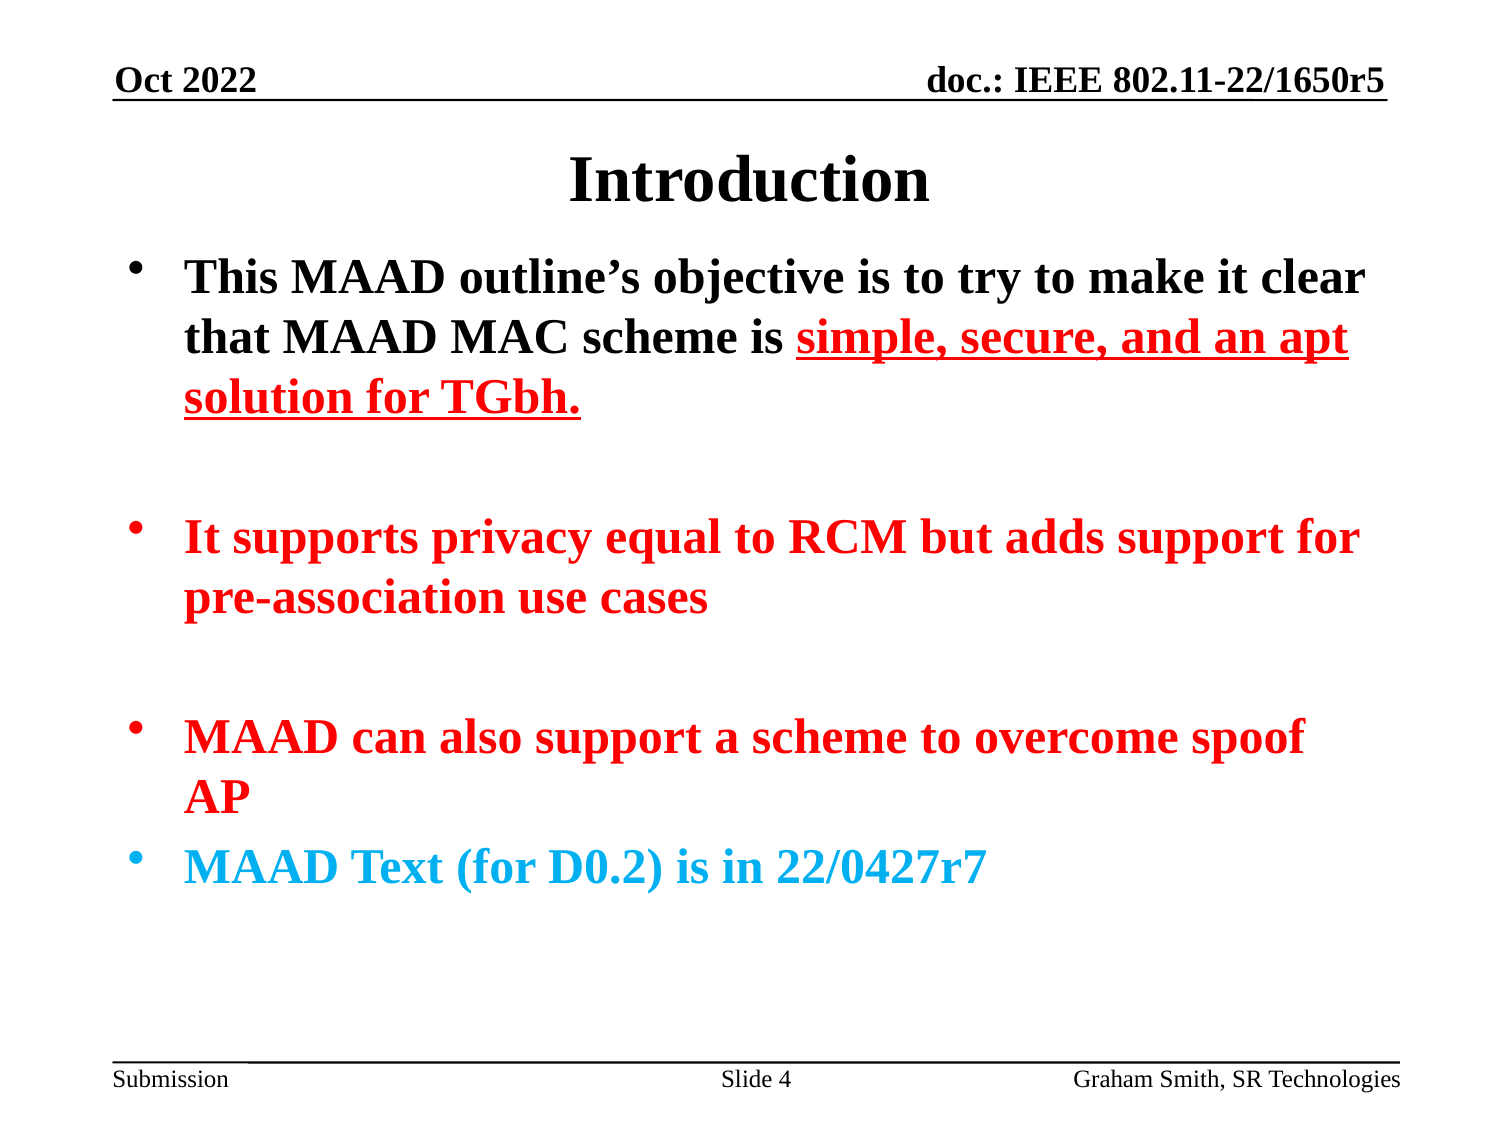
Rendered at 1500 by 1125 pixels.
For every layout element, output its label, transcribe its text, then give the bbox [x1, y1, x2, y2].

list This MAAD outline’s objective is to try to make it clear that MAAD MAC scheme is simple, secure, and an apt solution for TGbh. It supports privacy equal to RCM but adds support for pre-association use cases MAAD can also support a scheme to overcome spoof AP MAAD Text (for D0.2) is in 22/0427r7 [112, 238, 1388, 988]
slide_number Slide 4 [712, 1061, 800, 1093]
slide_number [114, 54, 265, 101]
title Introduction [112, 112, 1388, 238]
footer Graham Smith, SR Technologies [1069, 1061, 1402, 1093]
